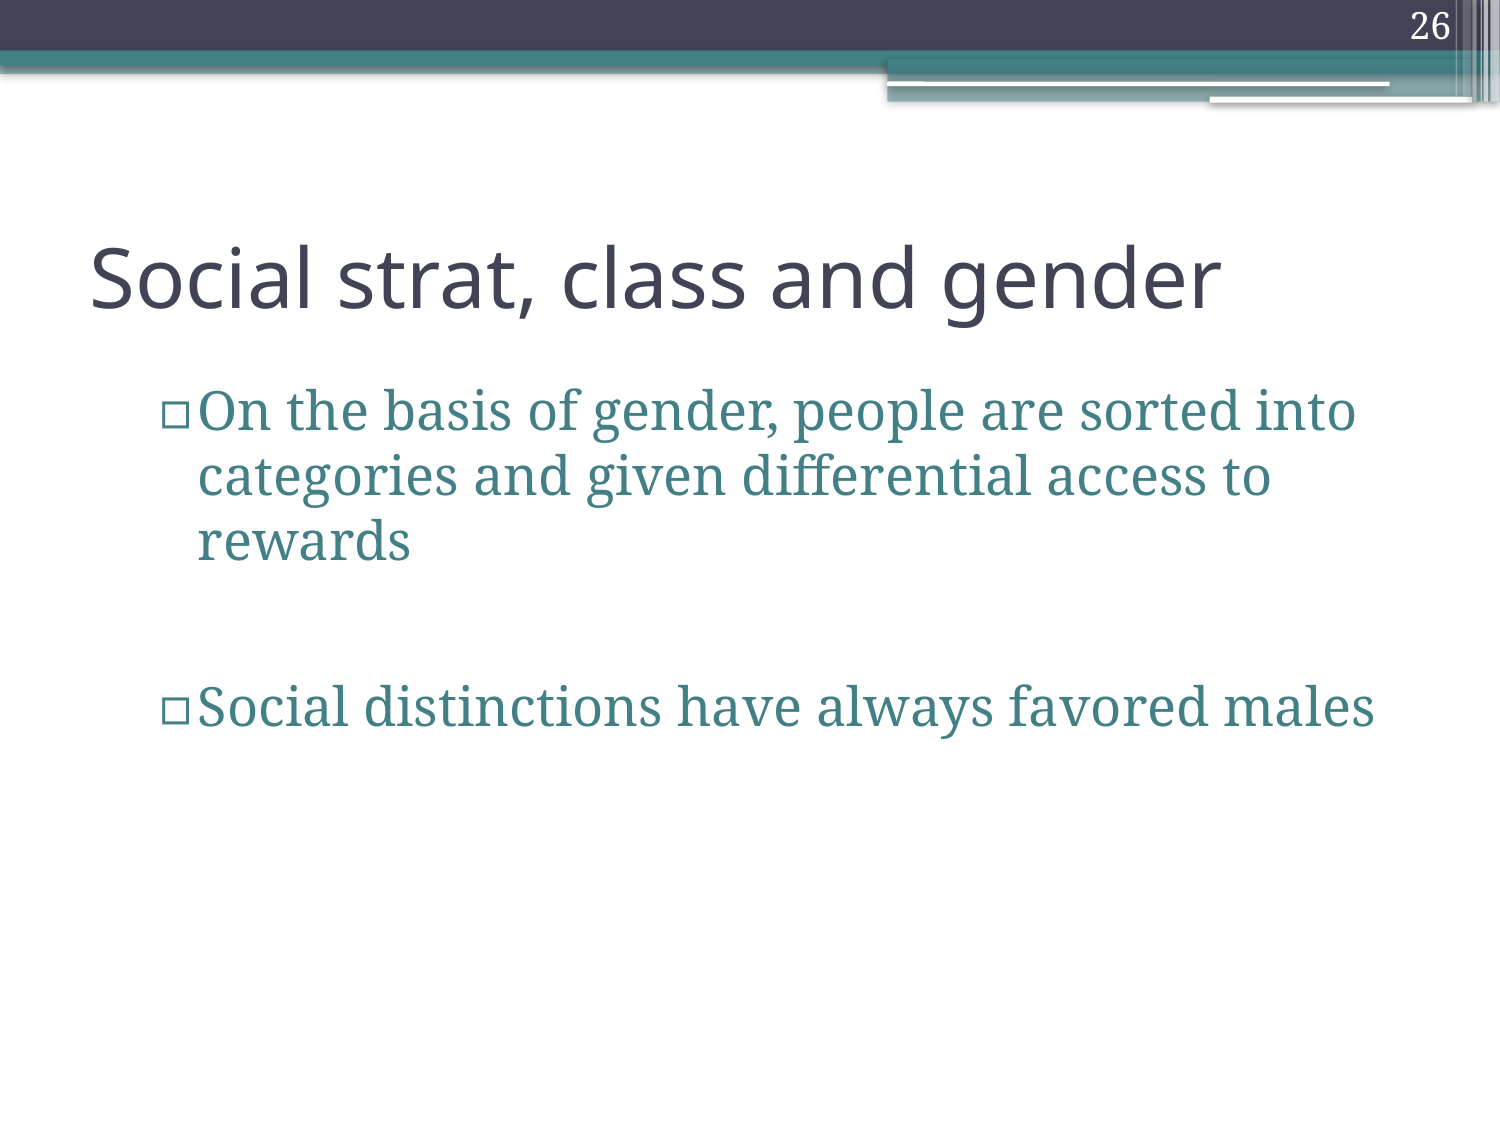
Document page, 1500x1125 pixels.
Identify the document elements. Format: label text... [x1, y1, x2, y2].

slide_number 26 [1341, 0, 1466, 61]
title Social strat, class and gender [75, 187, 1425, 363]
list On the basis of gender, people are sorted into categories and given differential access to rewards Social distinctions have always favored males [75, 368, 1425, 1079]
